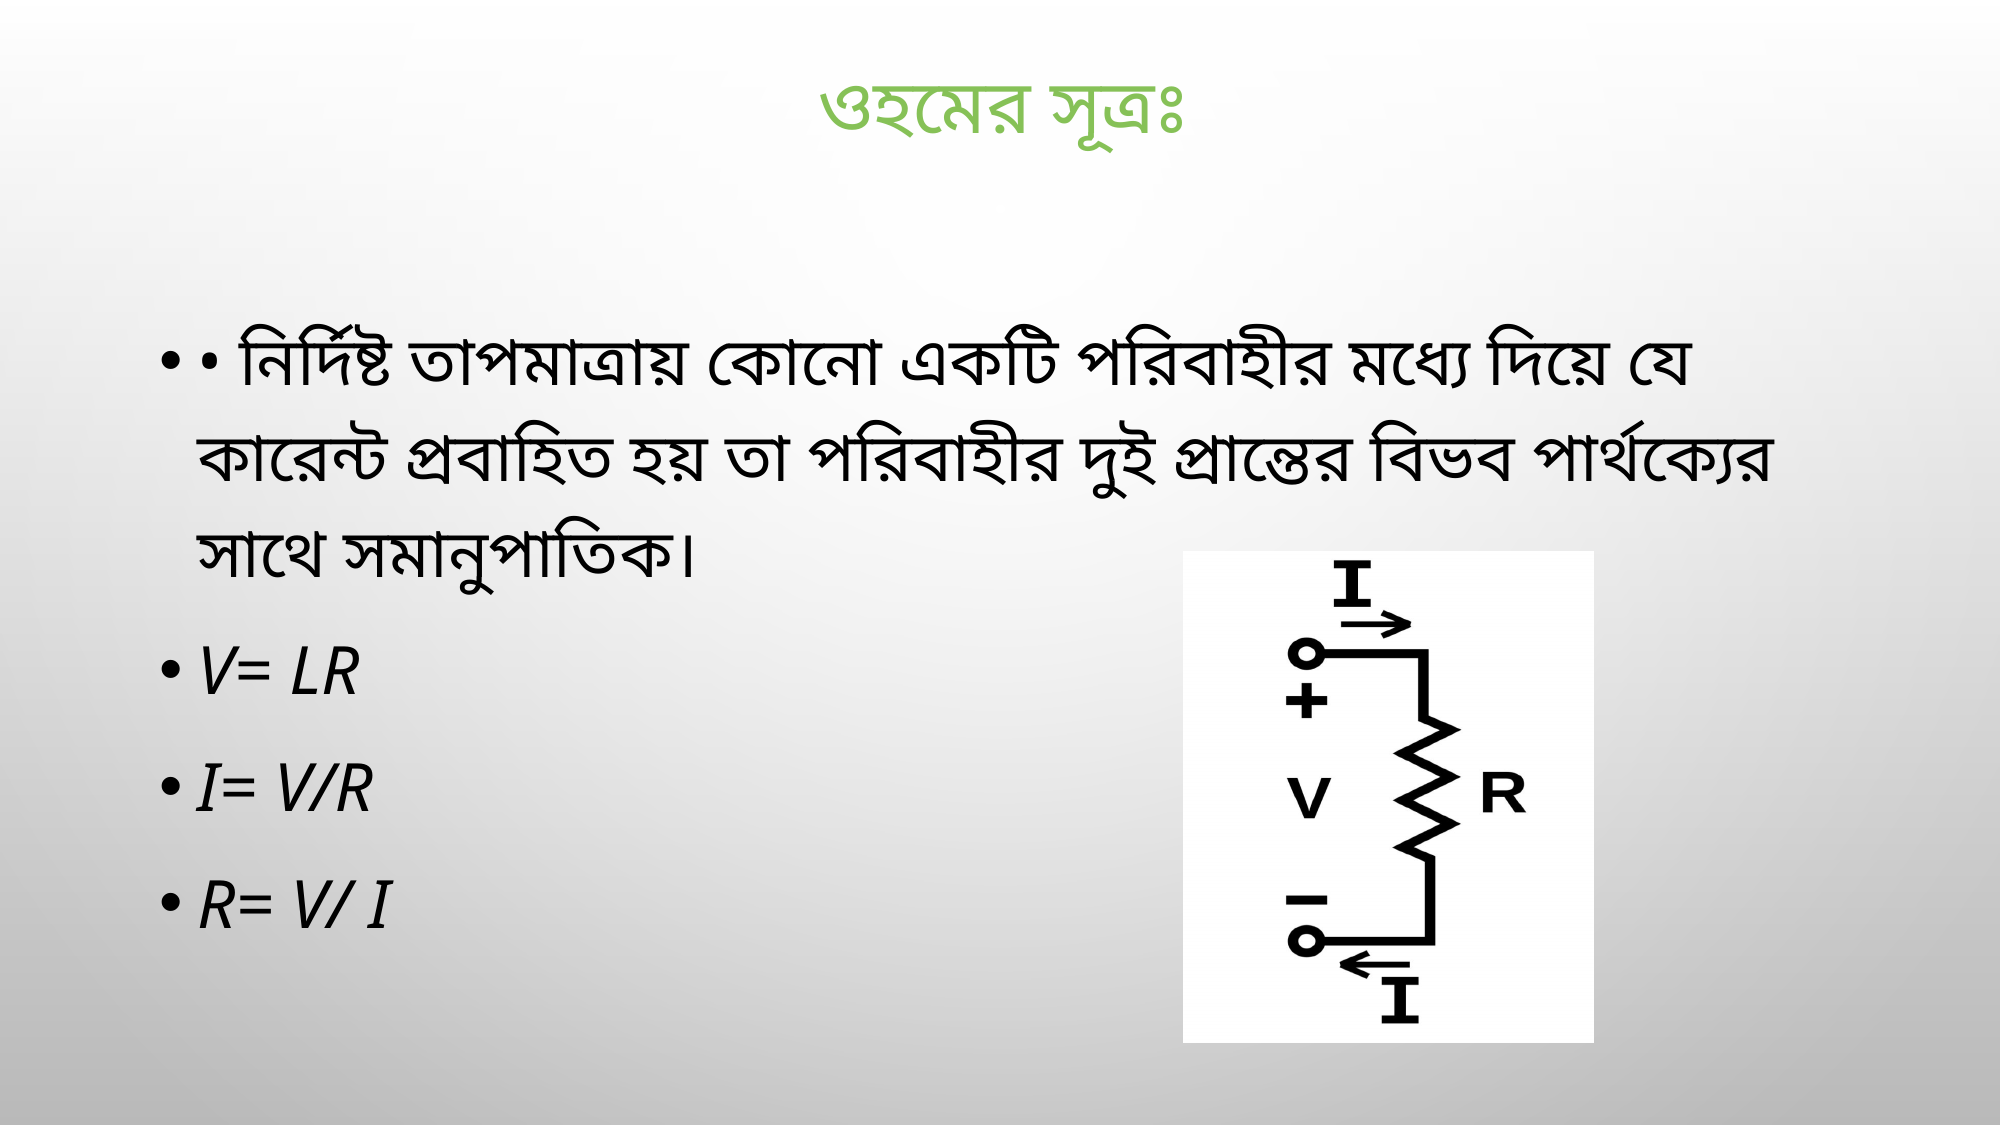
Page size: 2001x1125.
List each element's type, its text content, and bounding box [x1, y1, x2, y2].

picture [0, 0, 2000, 1125]
title ওহমের সূত্রঃ [144, 0, 1863, 220]
list • নির্দিষ্ট তাপমাত্রায় কোনো একটি পরিবাহীর মধ্যে দিয়ে যে কারেন্ট প্রবাহিত হয় তা পরিবাহীর দুই প্রান্তের বিভব পার্থক্যের সাথে সমানুপাতিক। V= lR I= V/R R= V/ I [144, 295, 1883, 1043]
